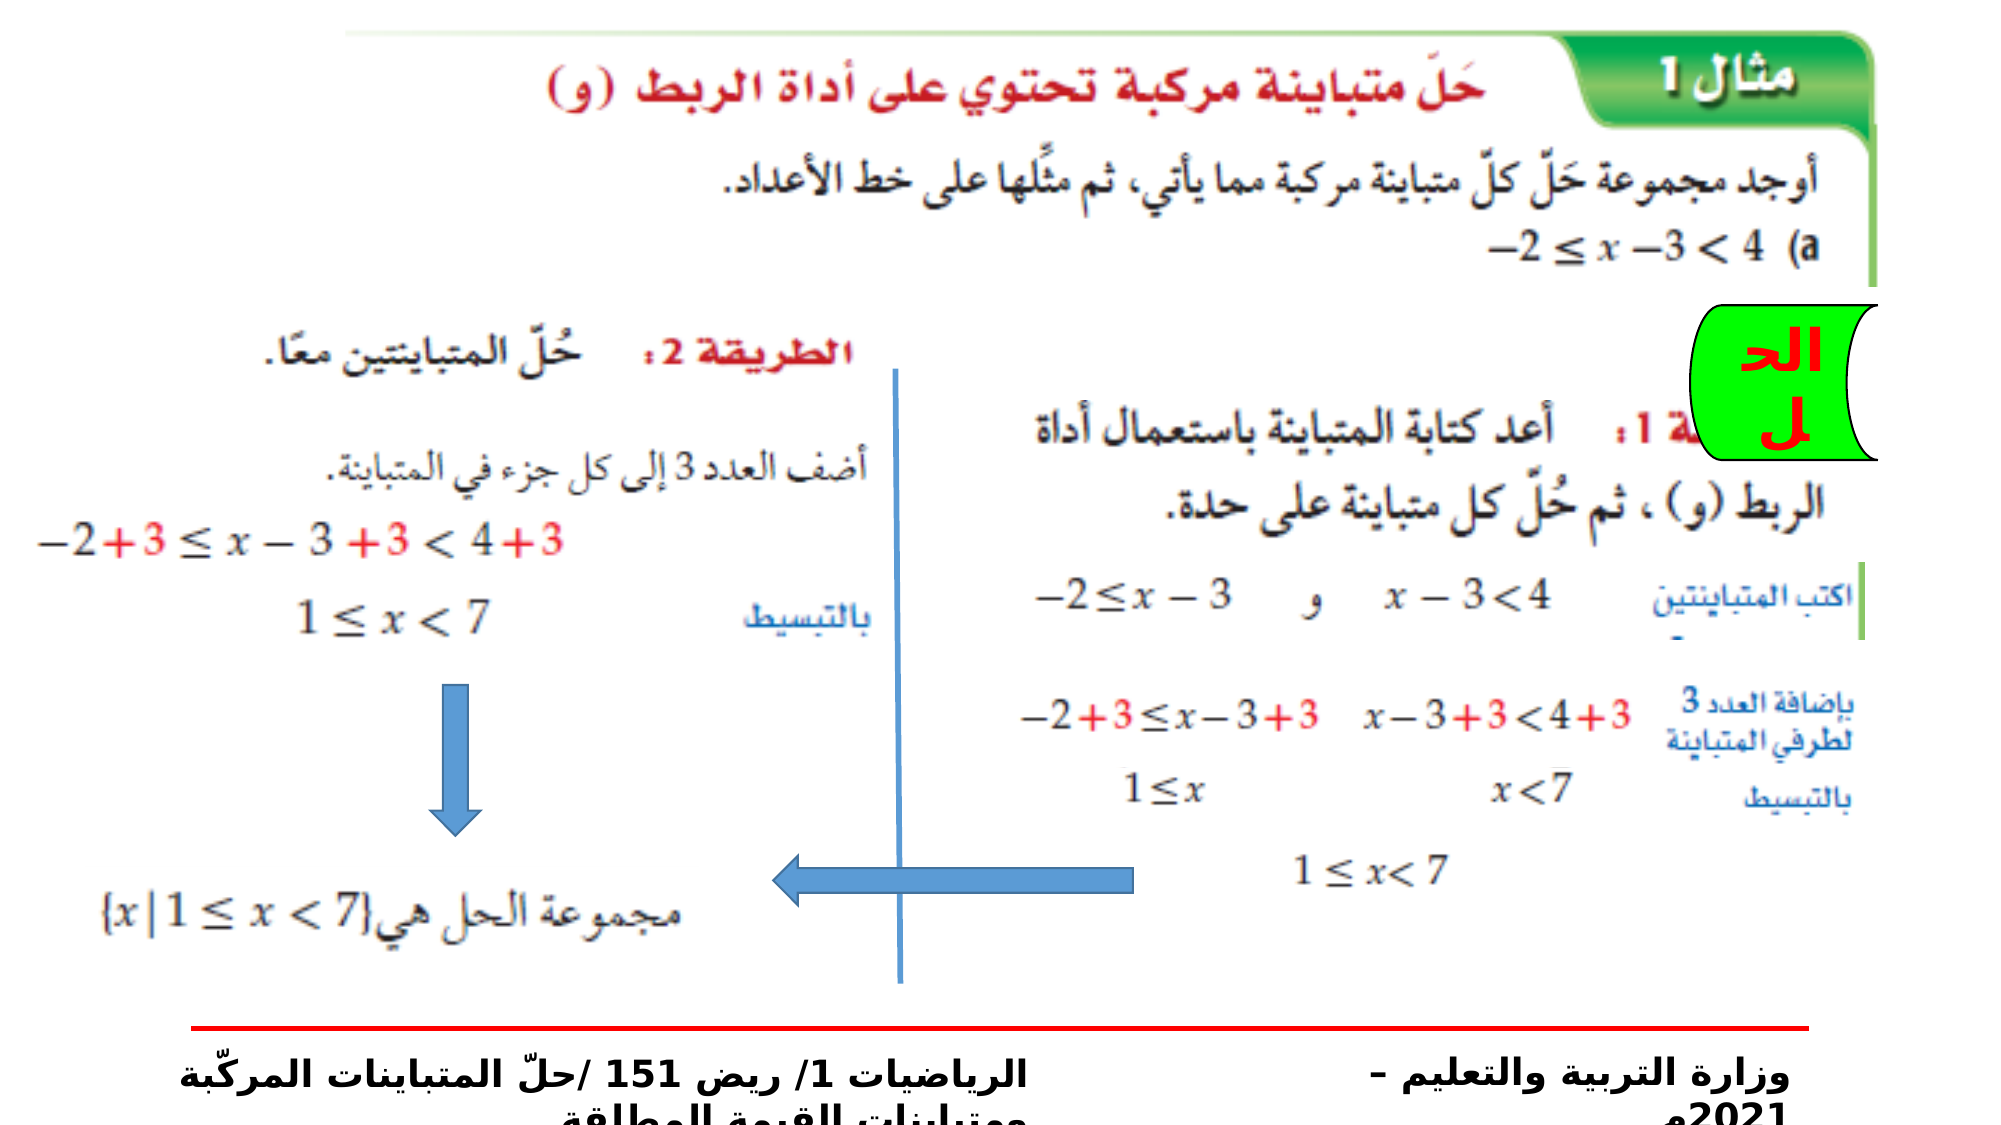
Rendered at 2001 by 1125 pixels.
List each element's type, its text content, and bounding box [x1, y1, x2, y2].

picture [1006, 684, 1862, 905]
text_box [427, 683, 483, 838]
picture [18, 432, 884, 659]
picture [1006, 562, 1865, 640]
picture [85, 865, 700, 986]
text_box [901, 867, 1080, 894]
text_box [895, 368, 901, 984]
text_box الحل [1689, 304, 1879, 400]
picture [345, 23, 1889, 287]
picture [215, 313, 882, 401]
text_box الرياضيات 1/ ريض 151 /حلّ المتباينات المركّبة ومتباينات القيمة المطلقة [56, 1042, 1044, 1125]
text_box الحل [1862, 447, 1879, 462]
text_box [771, 853, 895, 908]
picture [1006, 400, 1862, 556]
